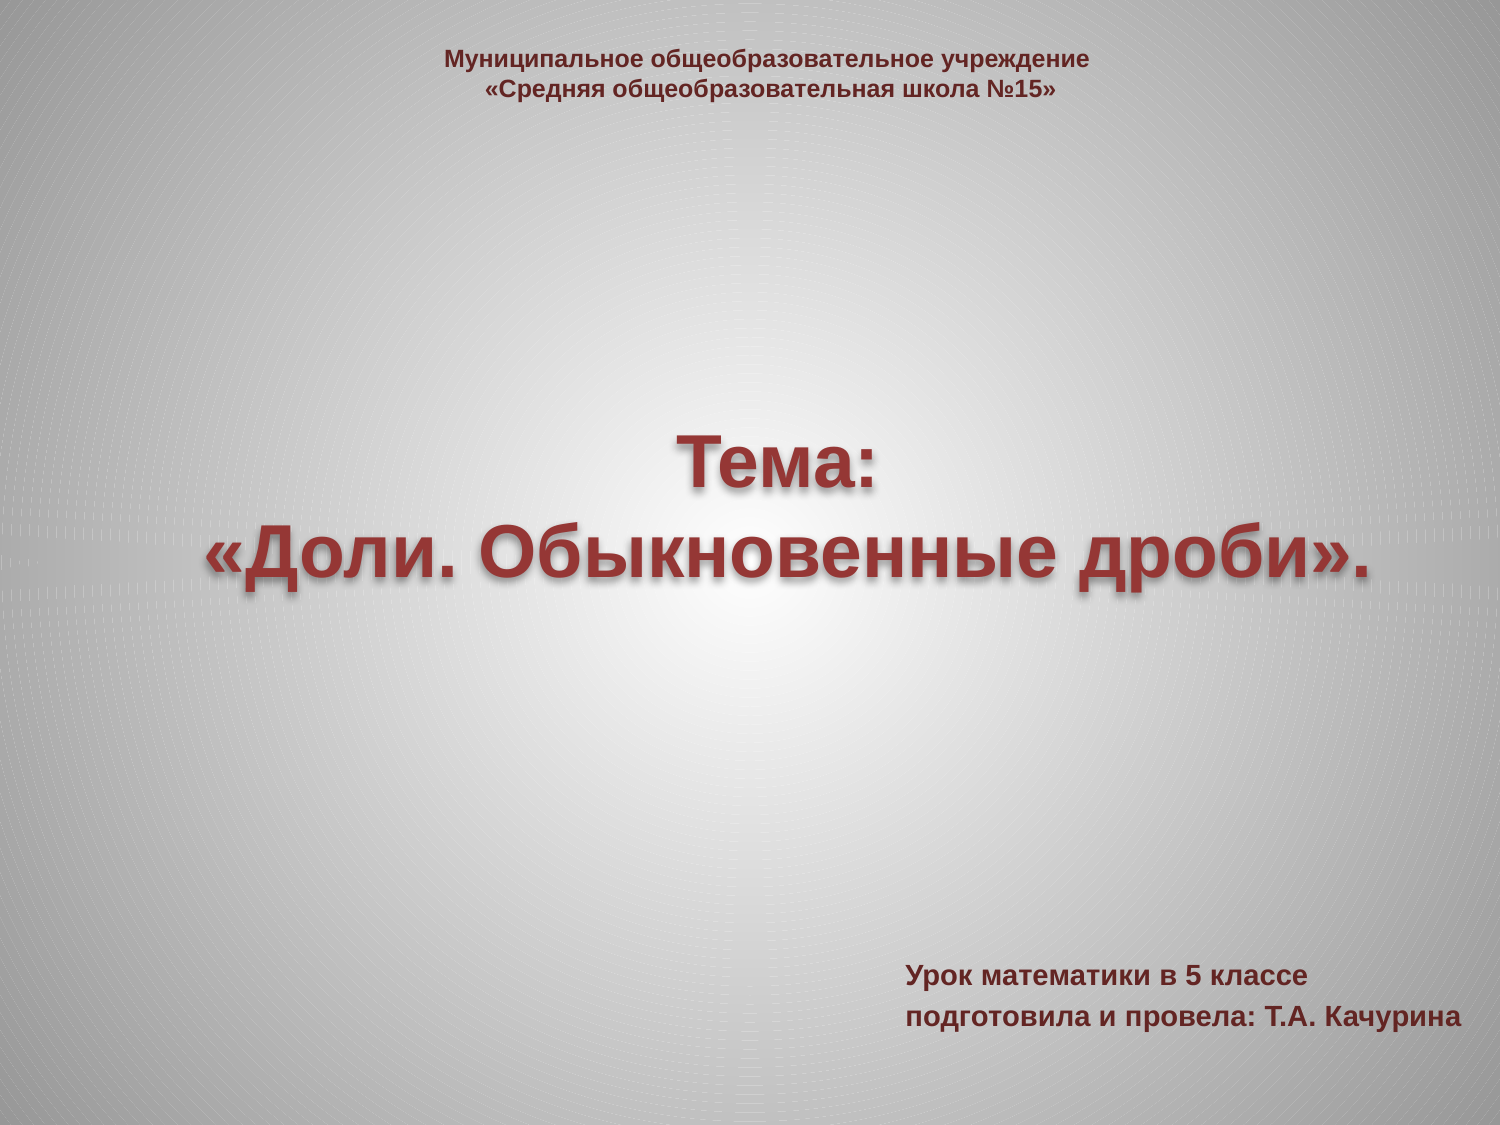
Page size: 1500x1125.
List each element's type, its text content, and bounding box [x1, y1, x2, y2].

title Тема: «Доли. Обыкновенные дроби». [140, 339, 1416, 755]
text_box Муниципальное общеобразовательное учреждение «Средняя общеобразовательная школа №15» [152, 35, 1383, 110]
subtitle Урок математики в 5 классе подготовила и провела: Т.А. Качурина [527, 949, 1484, 1101]
